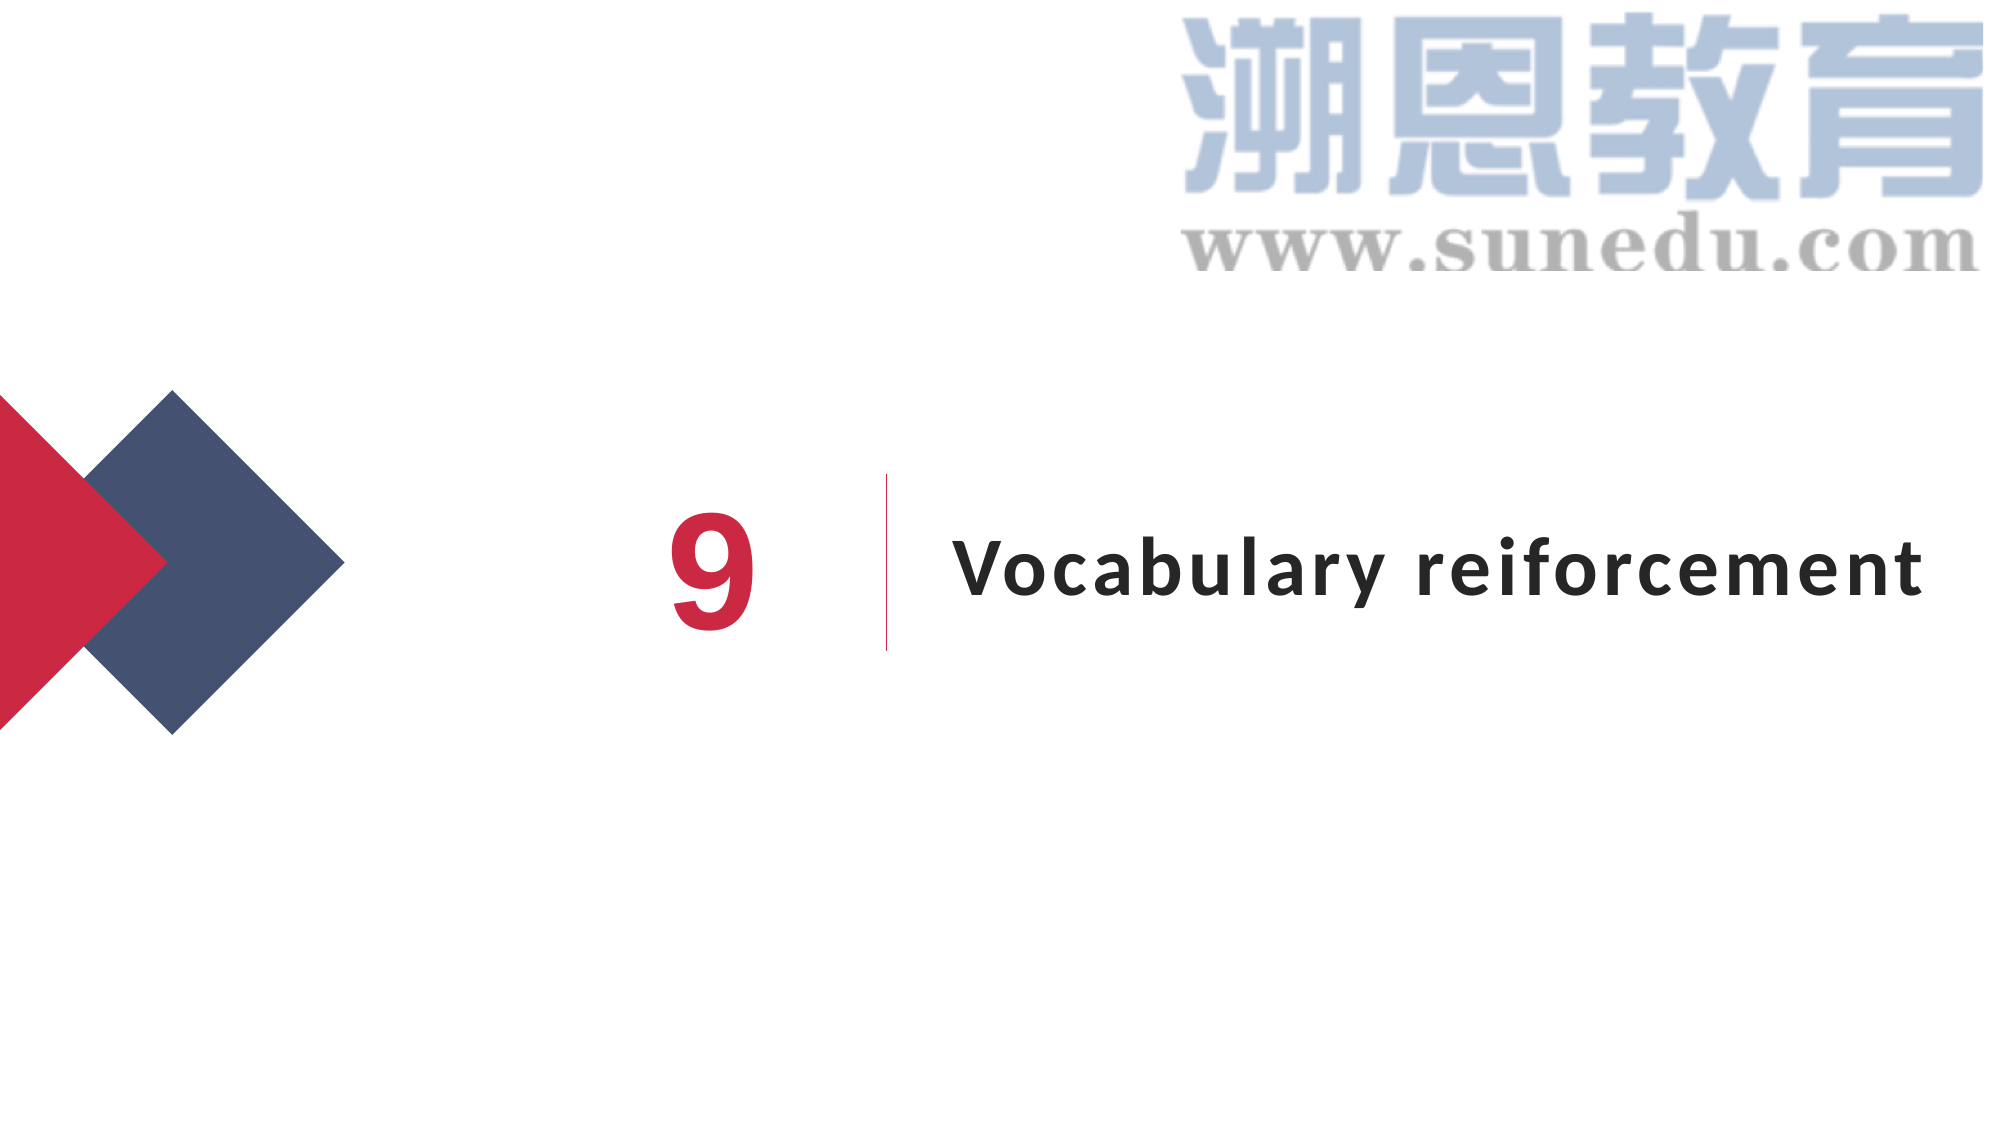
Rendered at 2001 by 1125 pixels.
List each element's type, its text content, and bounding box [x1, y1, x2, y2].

text_box 9 [574, 450, 852, 674]
picture [1178, 10, 1984, 271]
title Vocabulary reiforcement [937, 473, 1971, 652]
